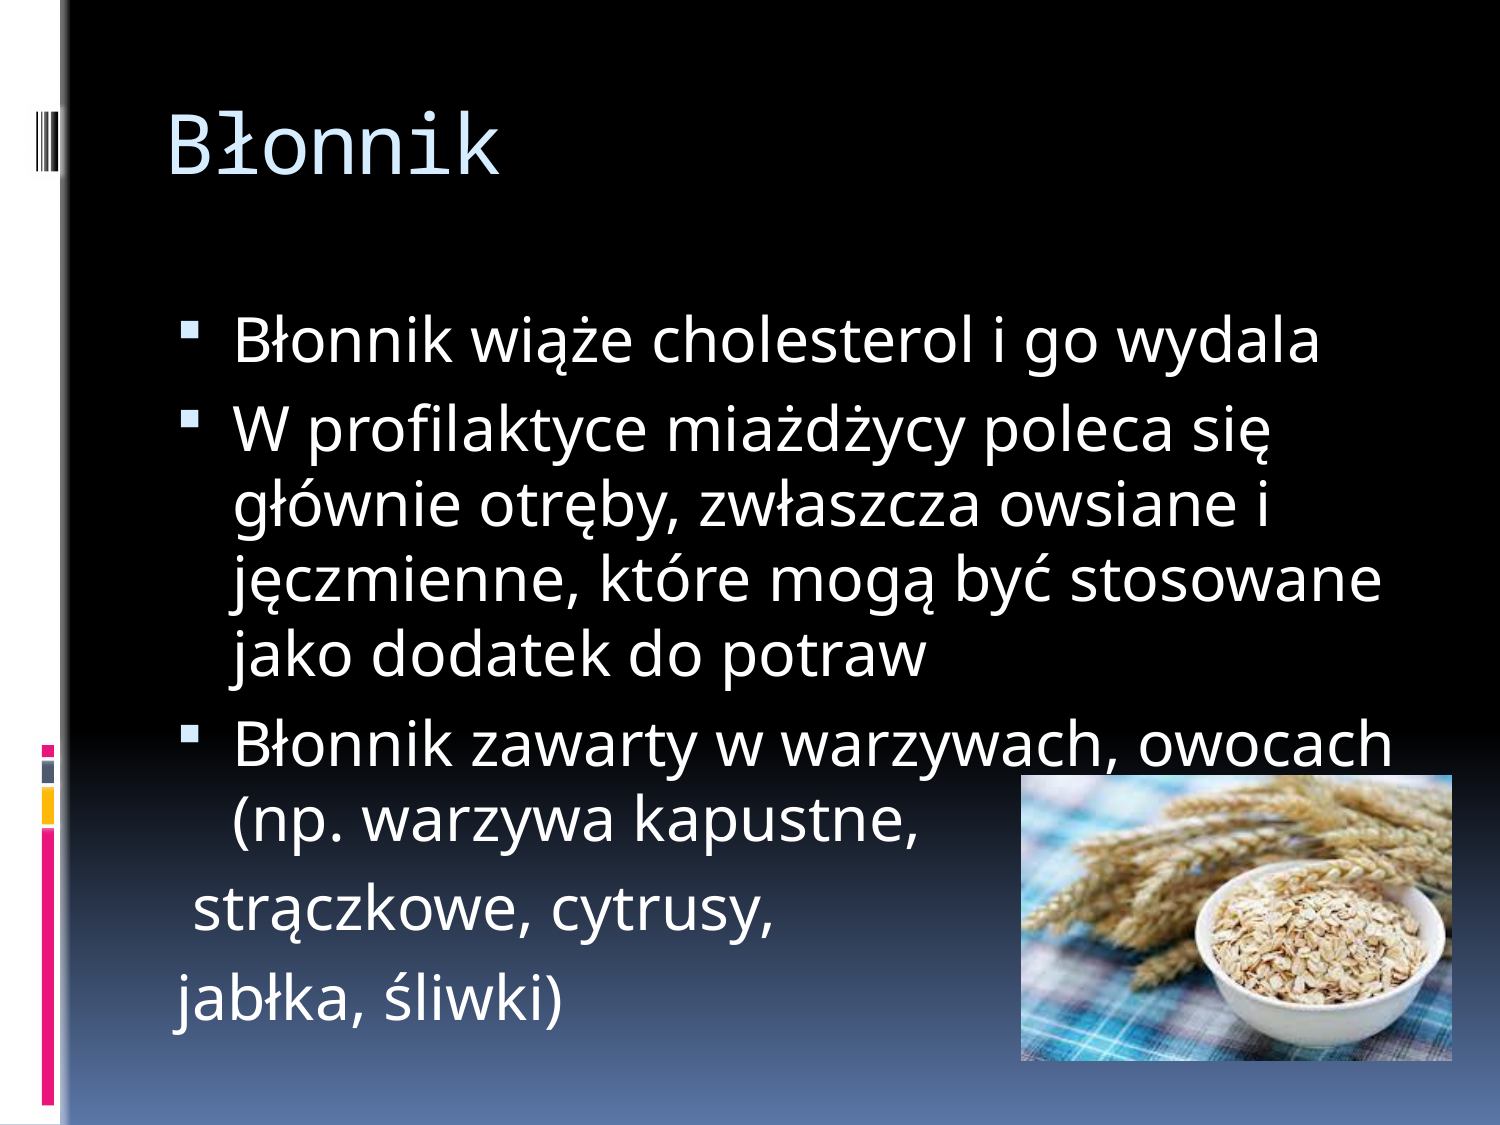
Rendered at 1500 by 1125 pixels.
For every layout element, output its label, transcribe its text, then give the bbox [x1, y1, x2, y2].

picture [1021, 774, 1452, 1062]
list Błonnik wiąże cholesterol i go wydala W profilaktyce miażdżycy poleca się głównie otręby, zwłaszcza owsiane i jęczmienne, które mogą być stosowane jako dodatek do potraw Błonnik zawarty w warzywach, owocach (np. warzywa kapustne, strączkowe, cytrusy, jabłka, śliwki) [150, 292, 1425, 1043]
title Błonnik [150, 83, 1425, 234]
